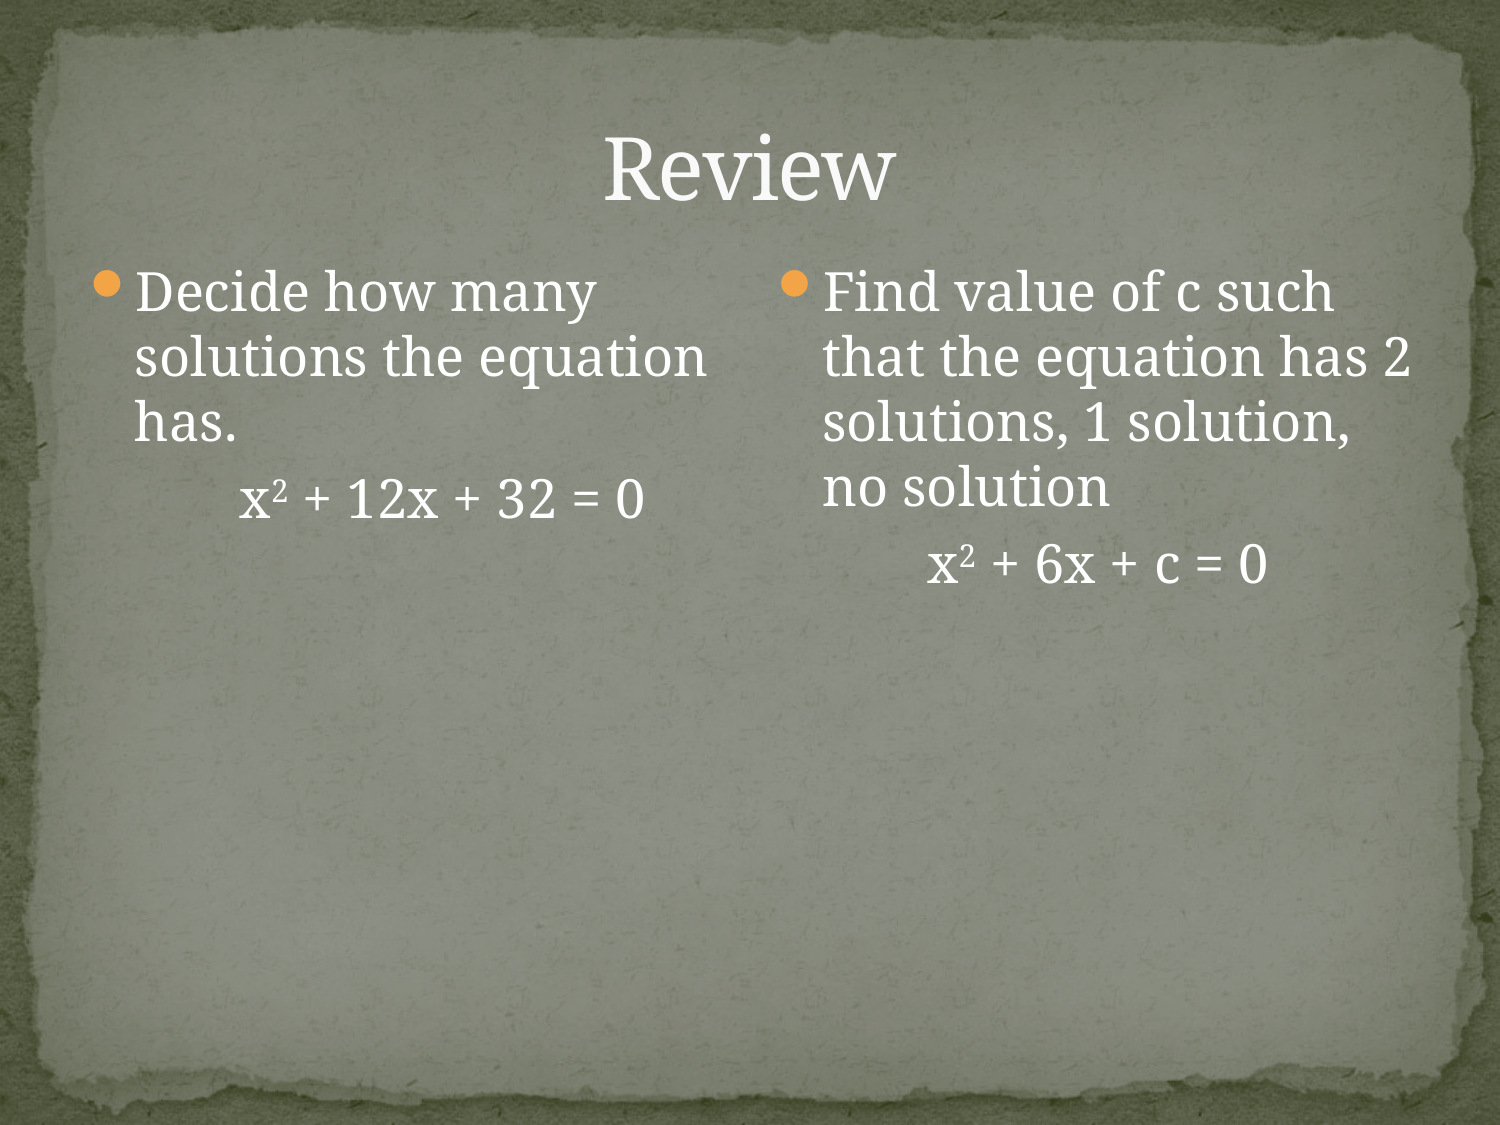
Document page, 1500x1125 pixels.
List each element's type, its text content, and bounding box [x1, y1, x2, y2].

title Review [74, 24, 1425, 225]
list Find value of c such that the equation has 2 solutions, 1 solution, no solution x2 + 6x + c = 0 [762, 249, 1429, 1000]
list Decide how many solutions the equation has. x2 + 12x + 32 = 0 [75, 249, 741, 1000]
